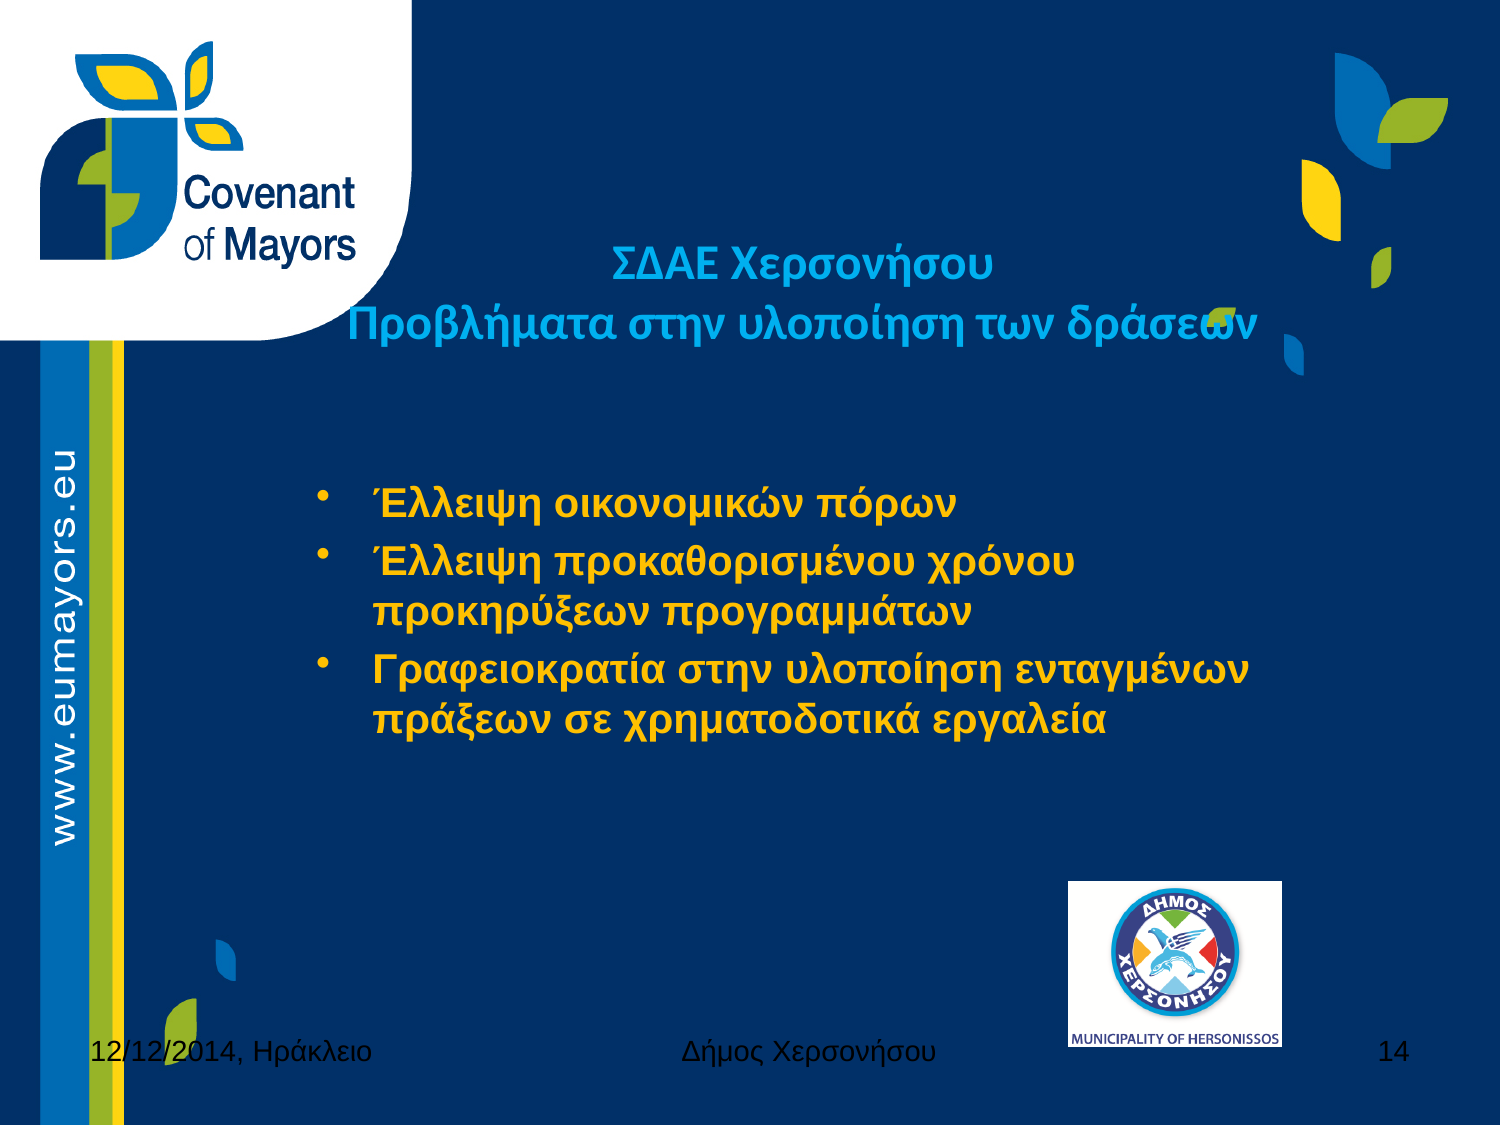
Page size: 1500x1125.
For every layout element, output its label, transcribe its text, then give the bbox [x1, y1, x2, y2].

picture [0, 0, 1500, 1125]
footer Δήμος Χερσονήσου [478, 1024, 1074, 1103]
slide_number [74, 1024, 426, 1103]
title ΣΔΑΕ Χερσονήσου Προβλήματα στην υλοποίηση των δράσεων [301, 196, 1317, 384]
list Έλλειψη οικονομικών πόρων Έλλειψη προκαθορισμένου χρόνου προκηρύξεων προγραμμάτων Γραφειοκρατία στην υλοποίηση ενταγμένων πράξεων σε χρηματοδοτικά εργαλεία [301, 467, 1378, 1010]
slide_number 14 [1074, 1024, 1426, 1103]
